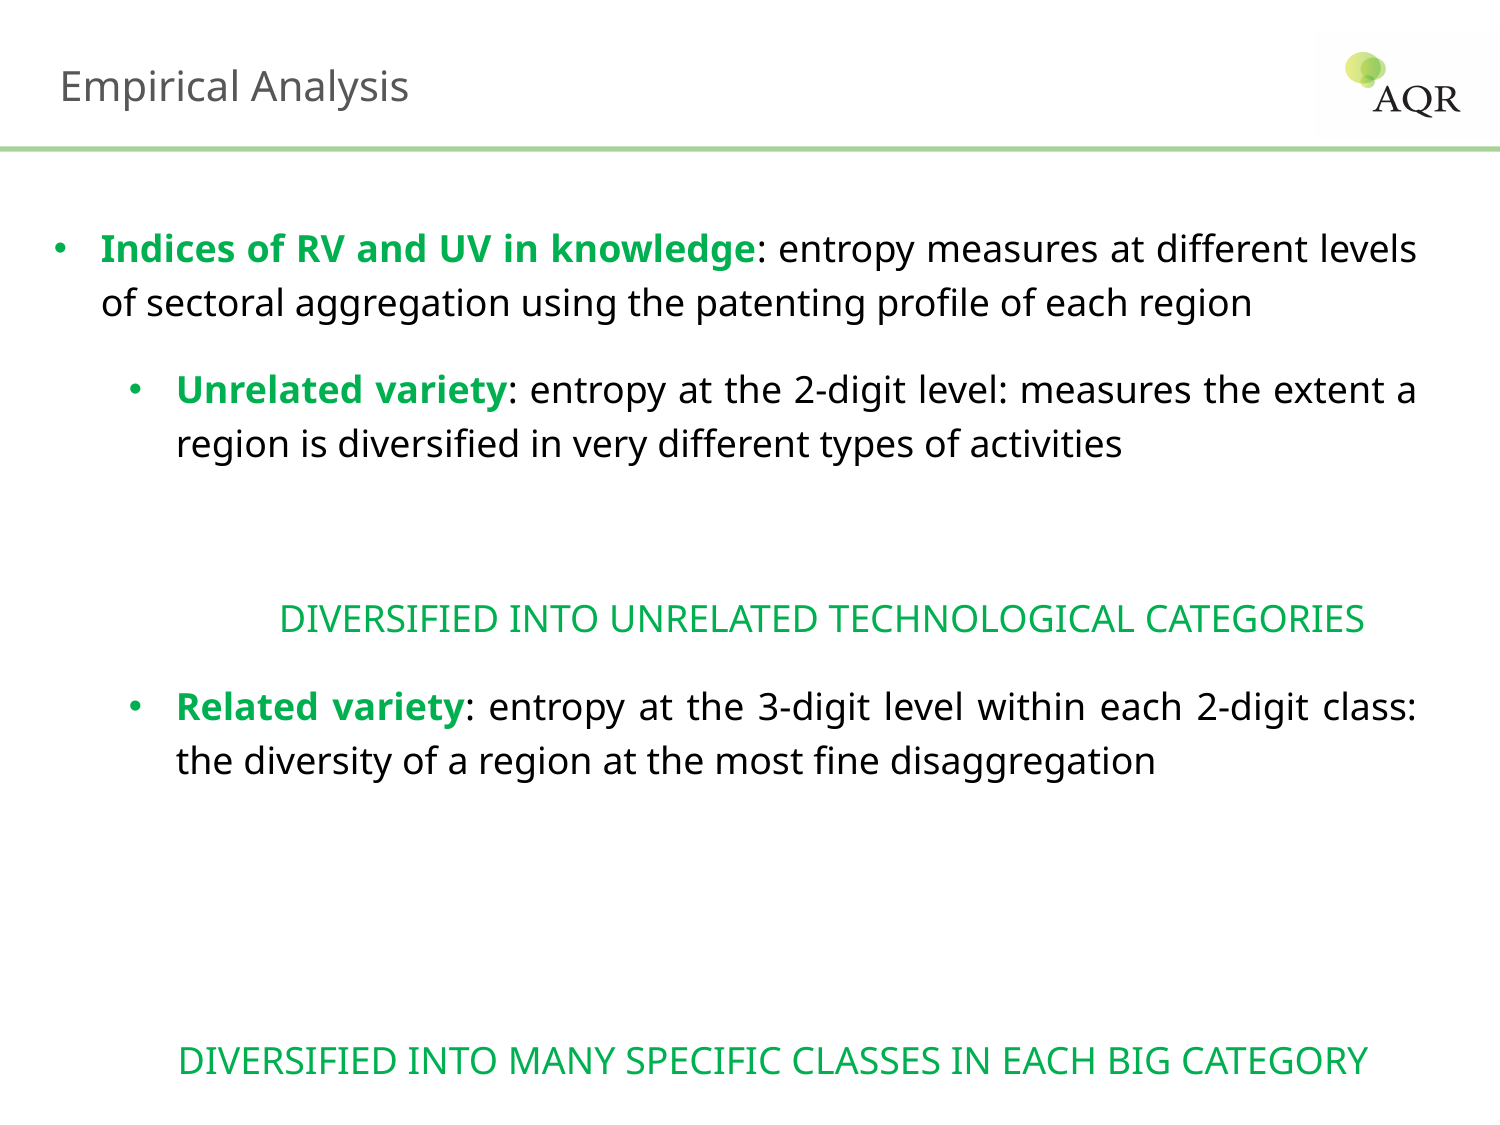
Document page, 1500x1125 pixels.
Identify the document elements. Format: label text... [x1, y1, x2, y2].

text_box Empirical Analysis [44, 52, 1309, 117]
picture [1314, 30, 1500, 140]
